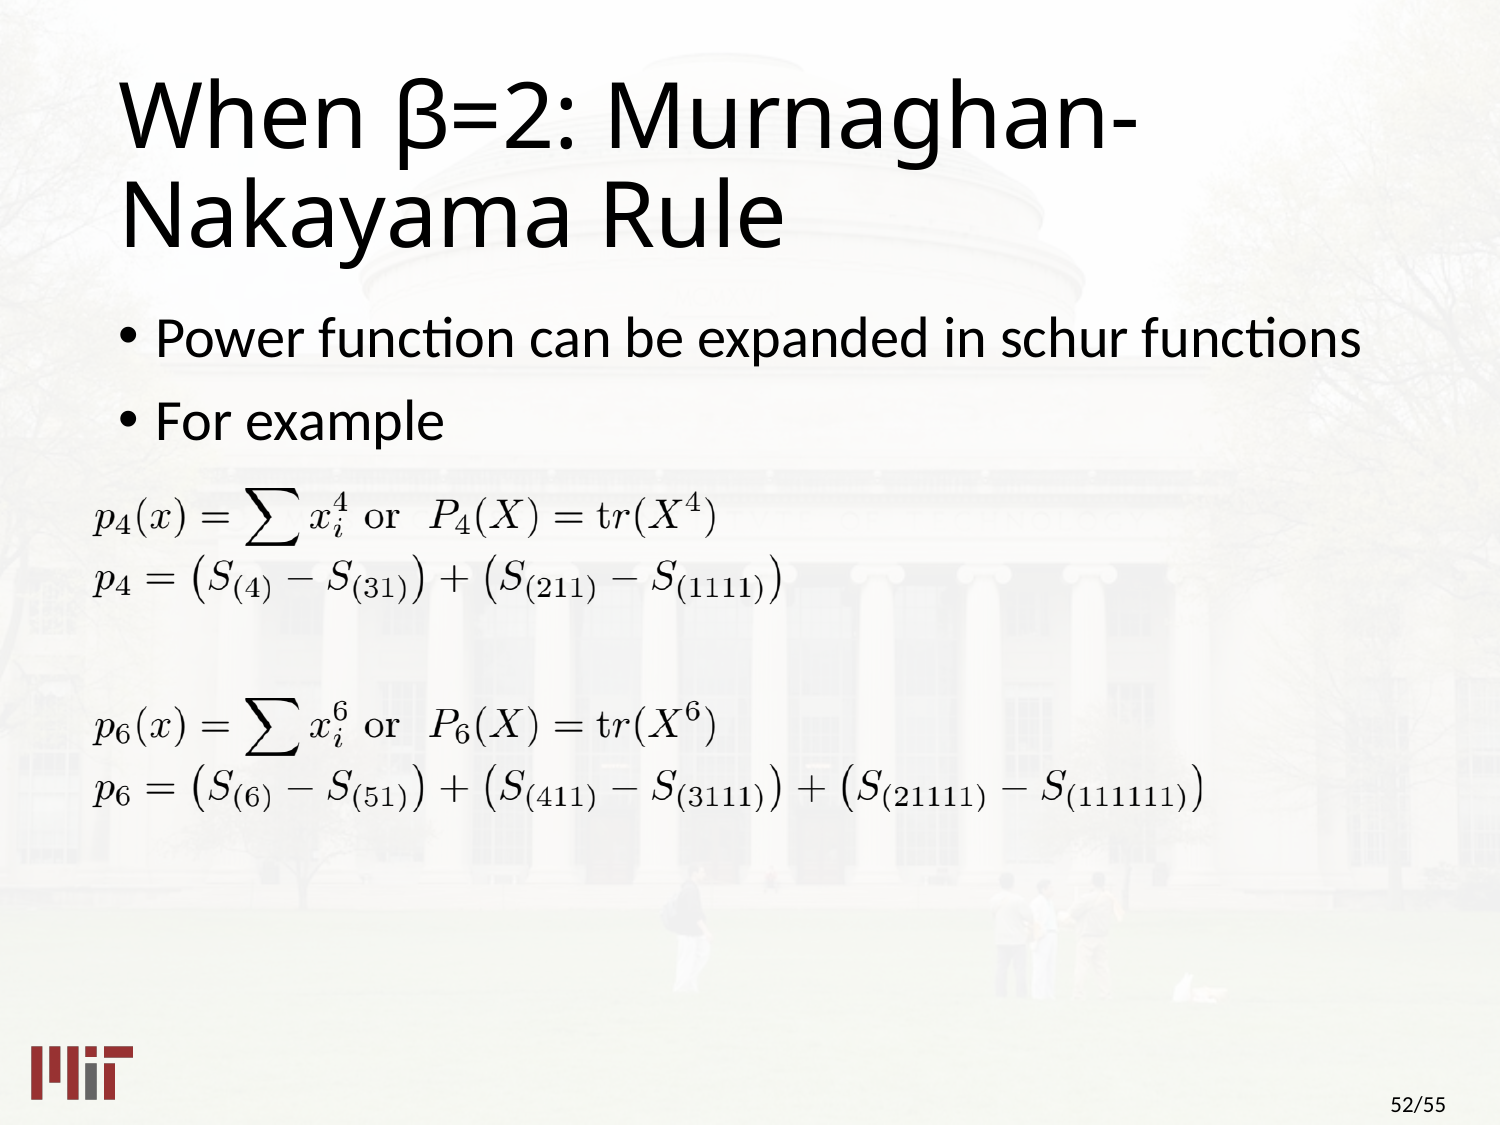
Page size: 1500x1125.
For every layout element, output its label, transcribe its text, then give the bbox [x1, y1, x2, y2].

list Power function can be expanded in schur functions For example [103, 299, 1397, 1014]
title When β=2: Murnaghan-Nakayama Rule [103, 59, 1397, 278]
picture [26, 1042, 137, 1103]
picture [91, 487, 1202, 812]
